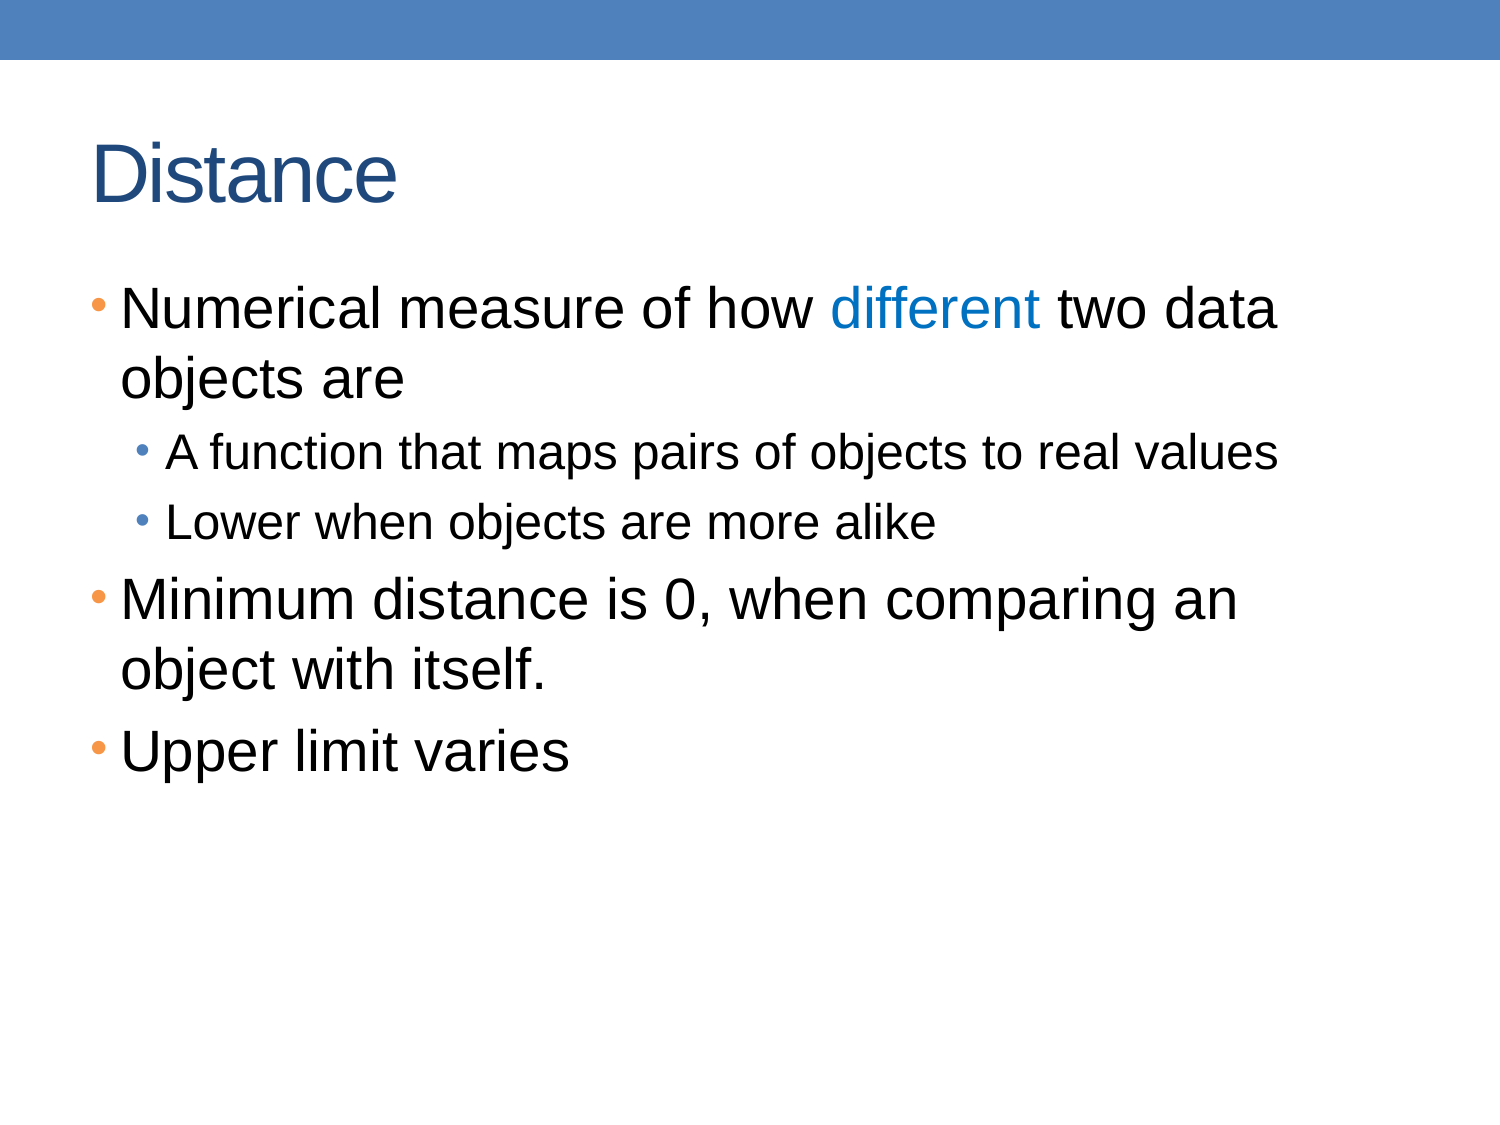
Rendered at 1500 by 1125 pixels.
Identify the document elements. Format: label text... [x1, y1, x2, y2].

title Distance [75, 87, 1425, 250]
list Numerical measure of how different two data objects are A function that maps pairs of objects to real values Lower when objects are more alike Minimum distance is 0, when comparing an object with itself. Upper limit varies [75, 262, 1425, 1063]
